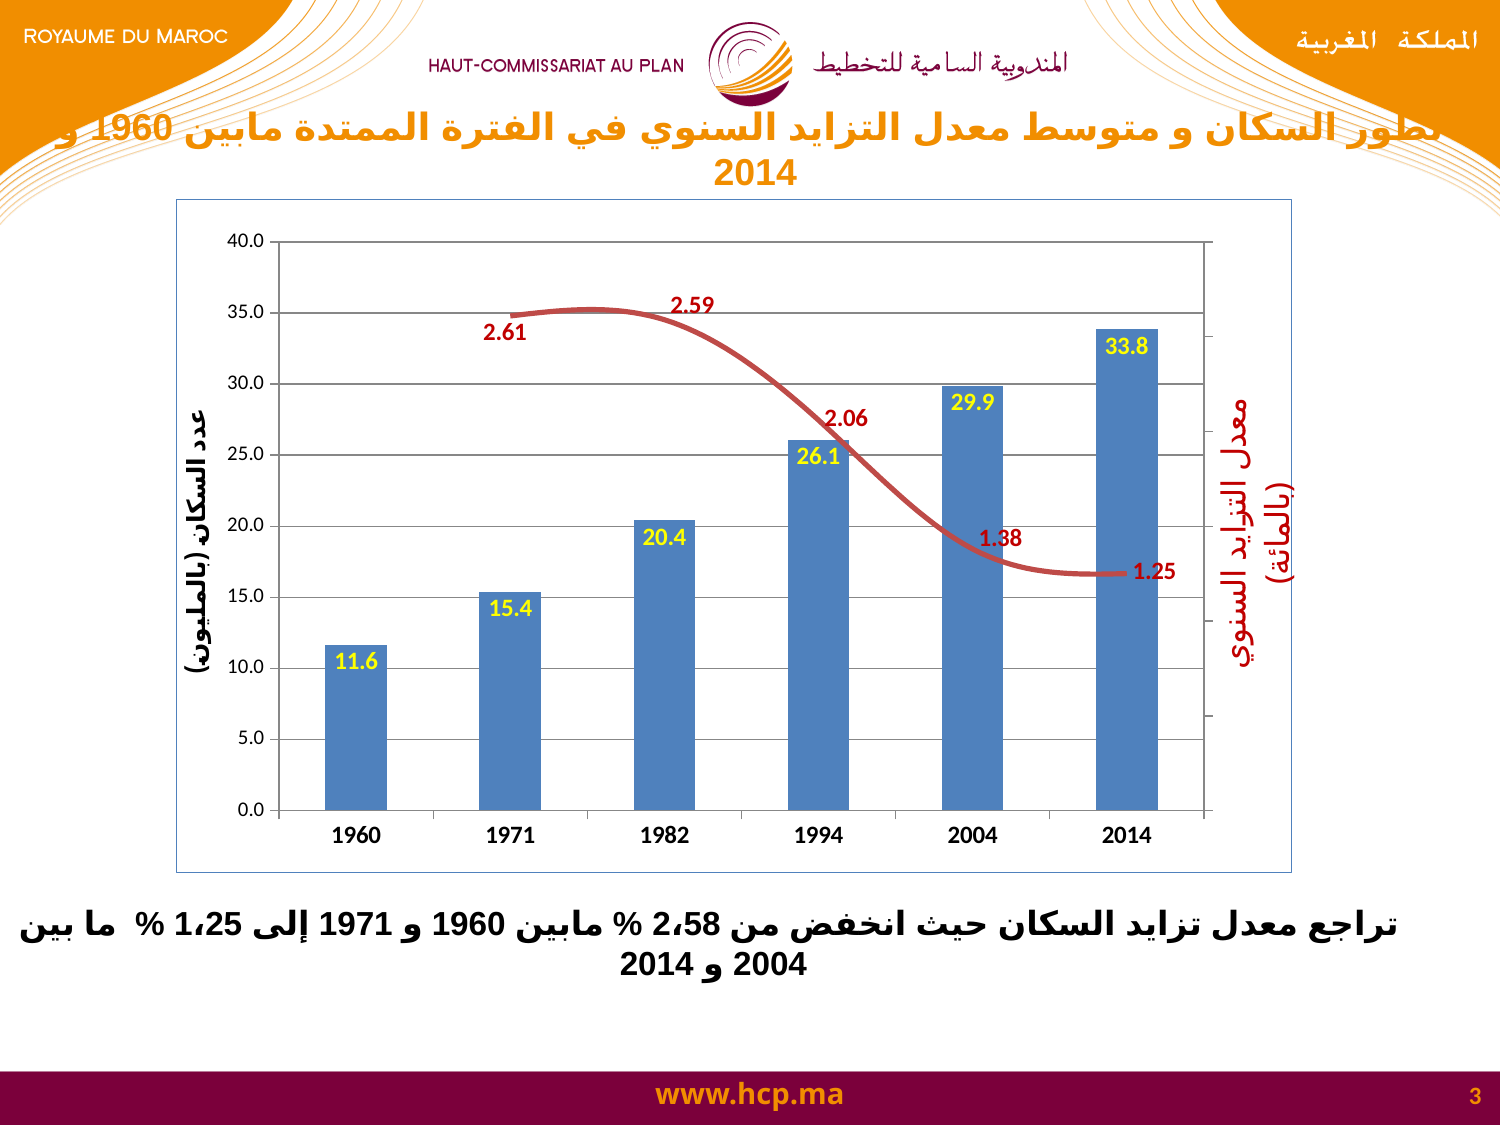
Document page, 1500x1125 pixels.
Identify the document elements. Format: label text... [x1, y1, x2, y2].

slide_number 3 [1269, 1068, 1497, 1122]
chart [175, 198, 1295, 873]
picture [0, 475, 1500, 1125]
list تطور السكان و متوسط معدل التزايد السنوي في الفترة الممتدة مابين 1960 و 2014 [0, 0, 1500, 475]
text_box تراجع معدل تزايد السكان حيث انخفض من 2،58 % مابين 1960 و 1971 إلى 1،25 % ما بين 2004 و 2014 [0, 894, 1418, 990]
